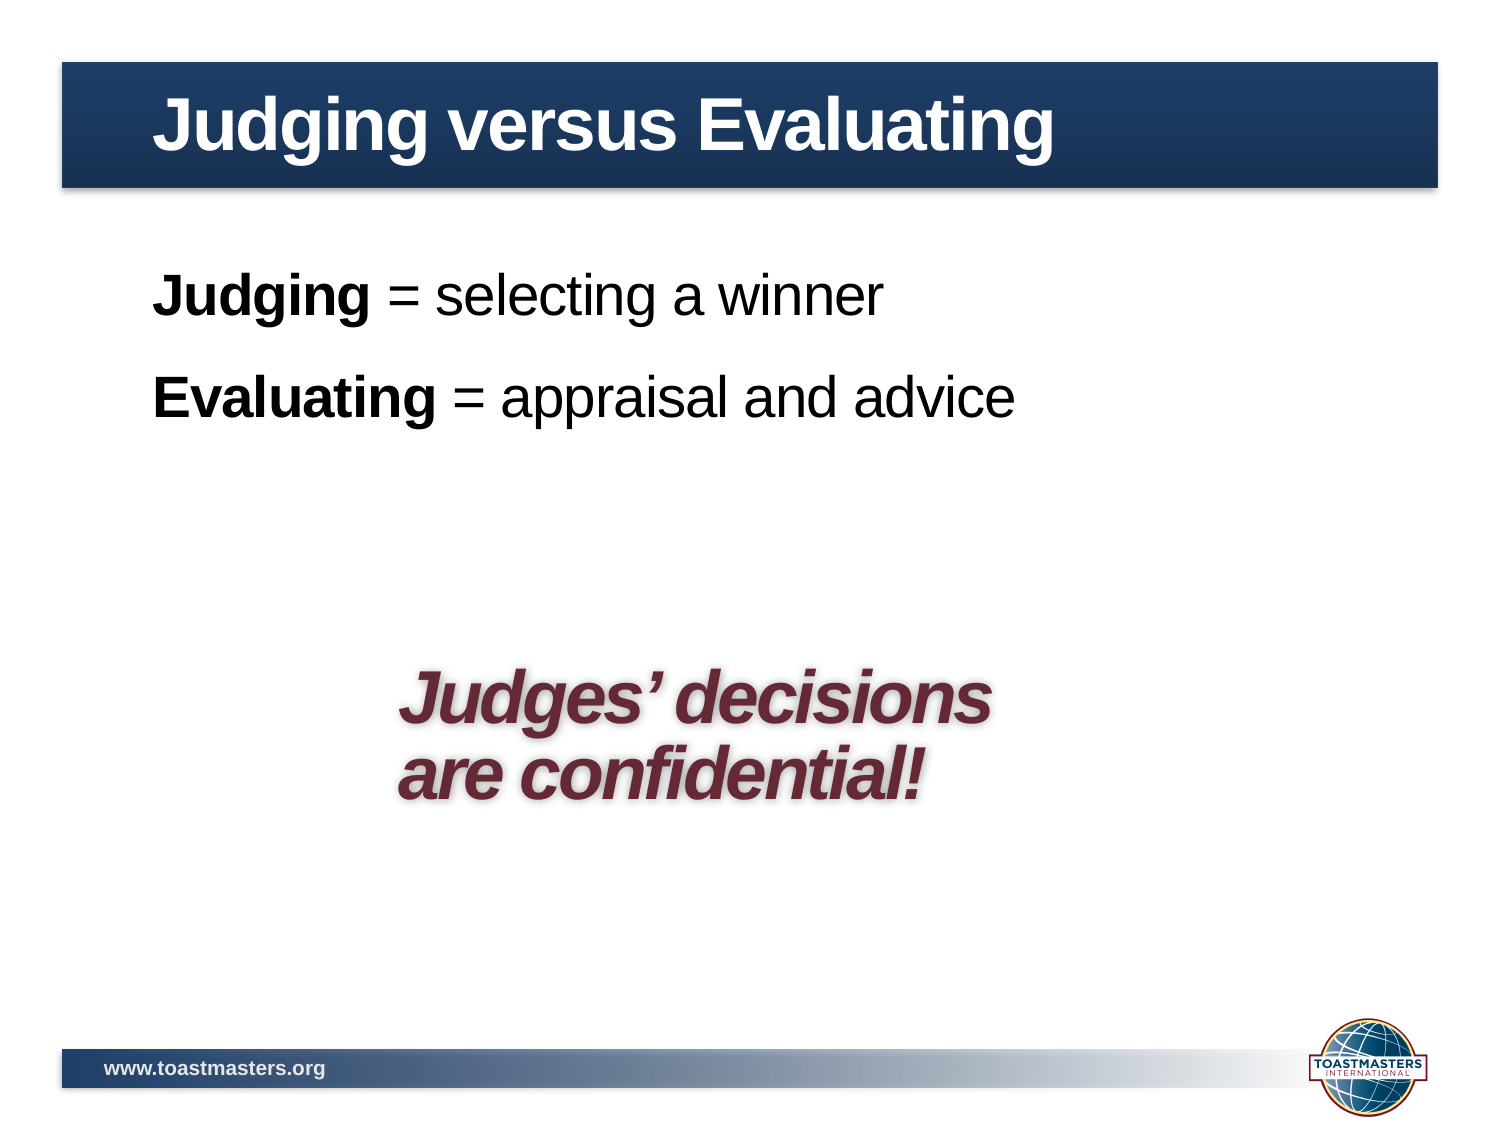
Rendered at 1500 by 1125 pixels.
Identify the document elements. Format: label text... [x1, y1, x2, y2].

list Judging = selecting a winner Evaluating = appraisal and advice [137, 249, 1363, 1000]
title Judging versus Evaluating [137, 70, 1363, 171]
text_box Judges’ decisions are confidential! [383, 644, 1046, 833]
